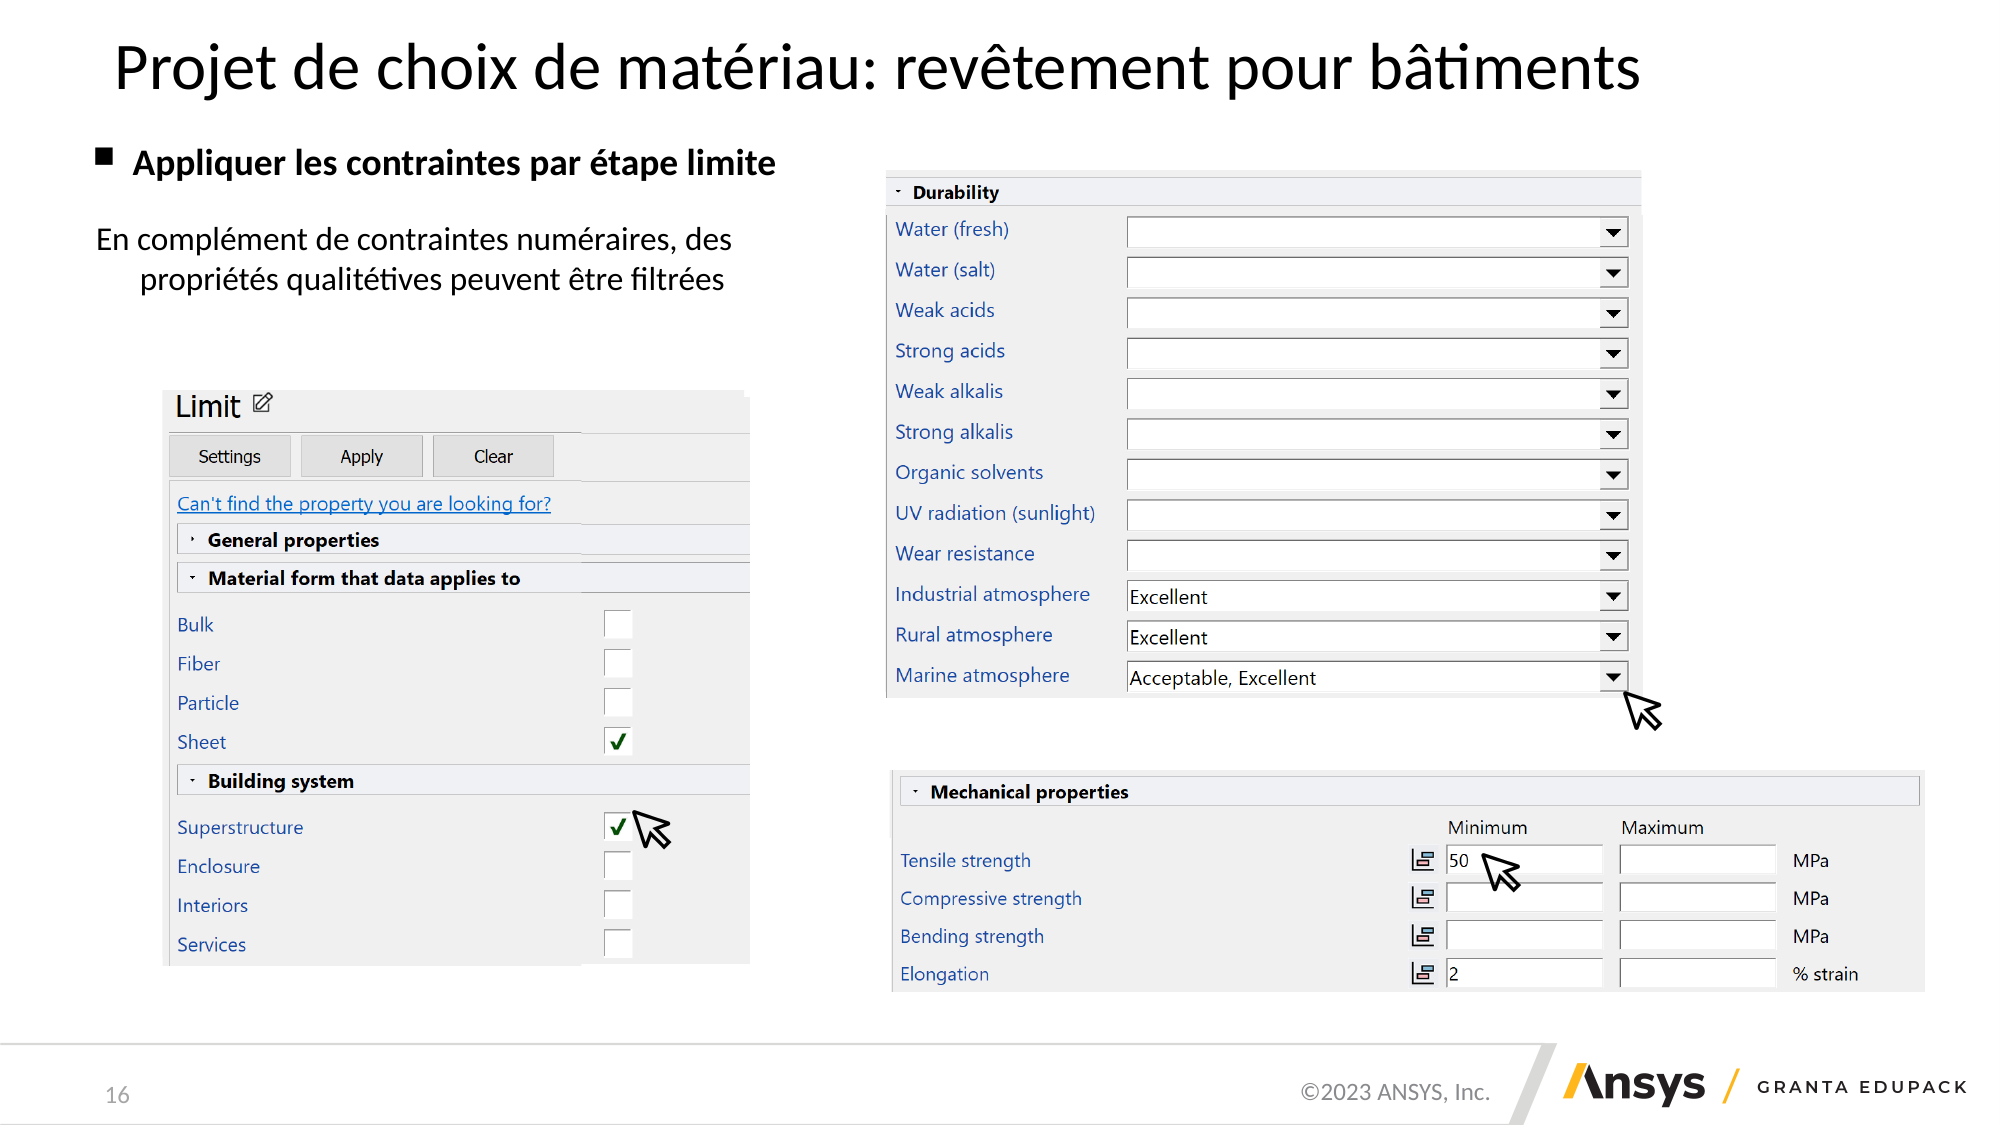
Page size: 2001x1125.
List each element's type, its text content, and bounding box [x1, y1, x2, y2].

text_box Appliquer les contraintes par étape limite [78, 130, 850, 191]
picture [0, 0, 2000, 1125]
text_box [886, 171, 1674, 743]
title Projet de choix de matériau: revêtement pour bâtiments [99, 24, 1900, 164]
slide_number 16 [89, 1073, 540, 1114]
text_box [889, 770, 1924, 992]
text_box En complément de contraintes numéraires, des propriétés qualitétives peuvent être filtrées [49, 210, 800, 305]
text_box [162, 390, 750, 966]
